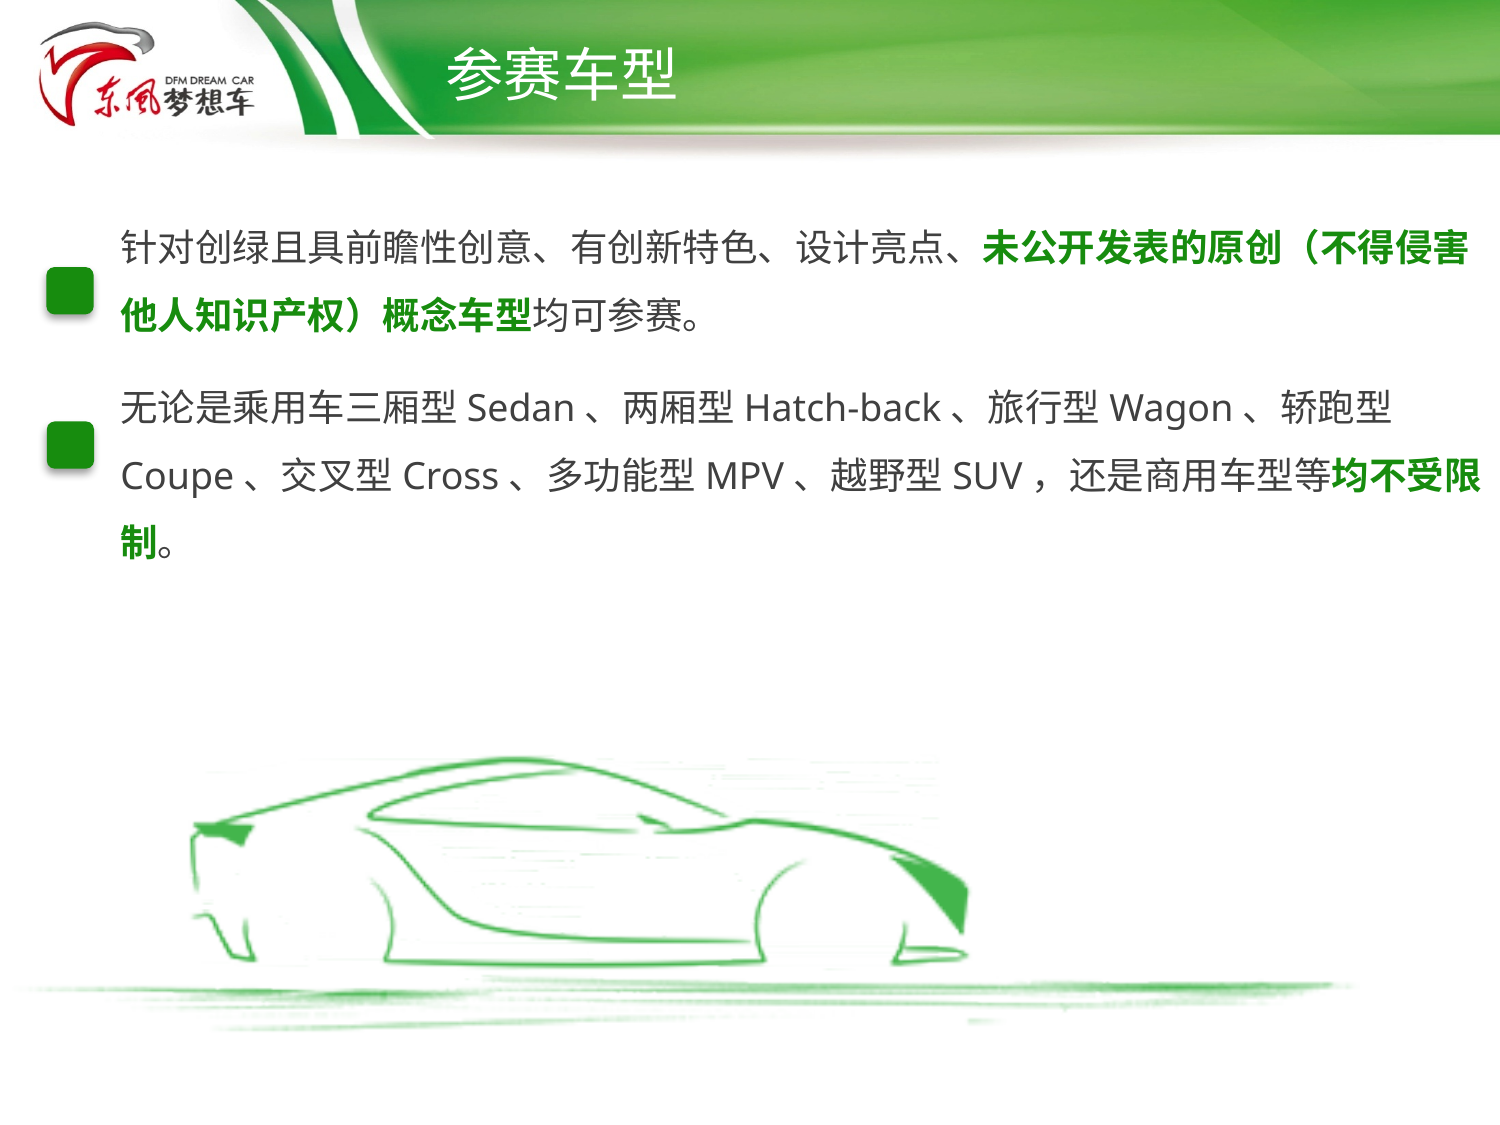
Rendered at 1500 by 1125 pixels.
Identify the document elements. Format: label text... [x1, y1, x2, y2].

text_box 针对创绿且具前瞻性创意、有创新特色、设计亮点、未公开发表的原创（不得侵害他人知识产权）概念车型均可参赛。 无论是乘用车三厢型Sedan、两厢型Hatch-back、旅行型Wagon、轿跑型Coupe、交叉型Cross、多功能型MPV、越野型SUV，还是商用车型等均不受限制。 [105, 194, 1500, 572]
text_box [44, 419, 97, 468]
text_box [44, 265, 96, 317]
picture [0, 0, 1500, 1125]
text_box 参赛车型 [431, 30, 916, 116]
